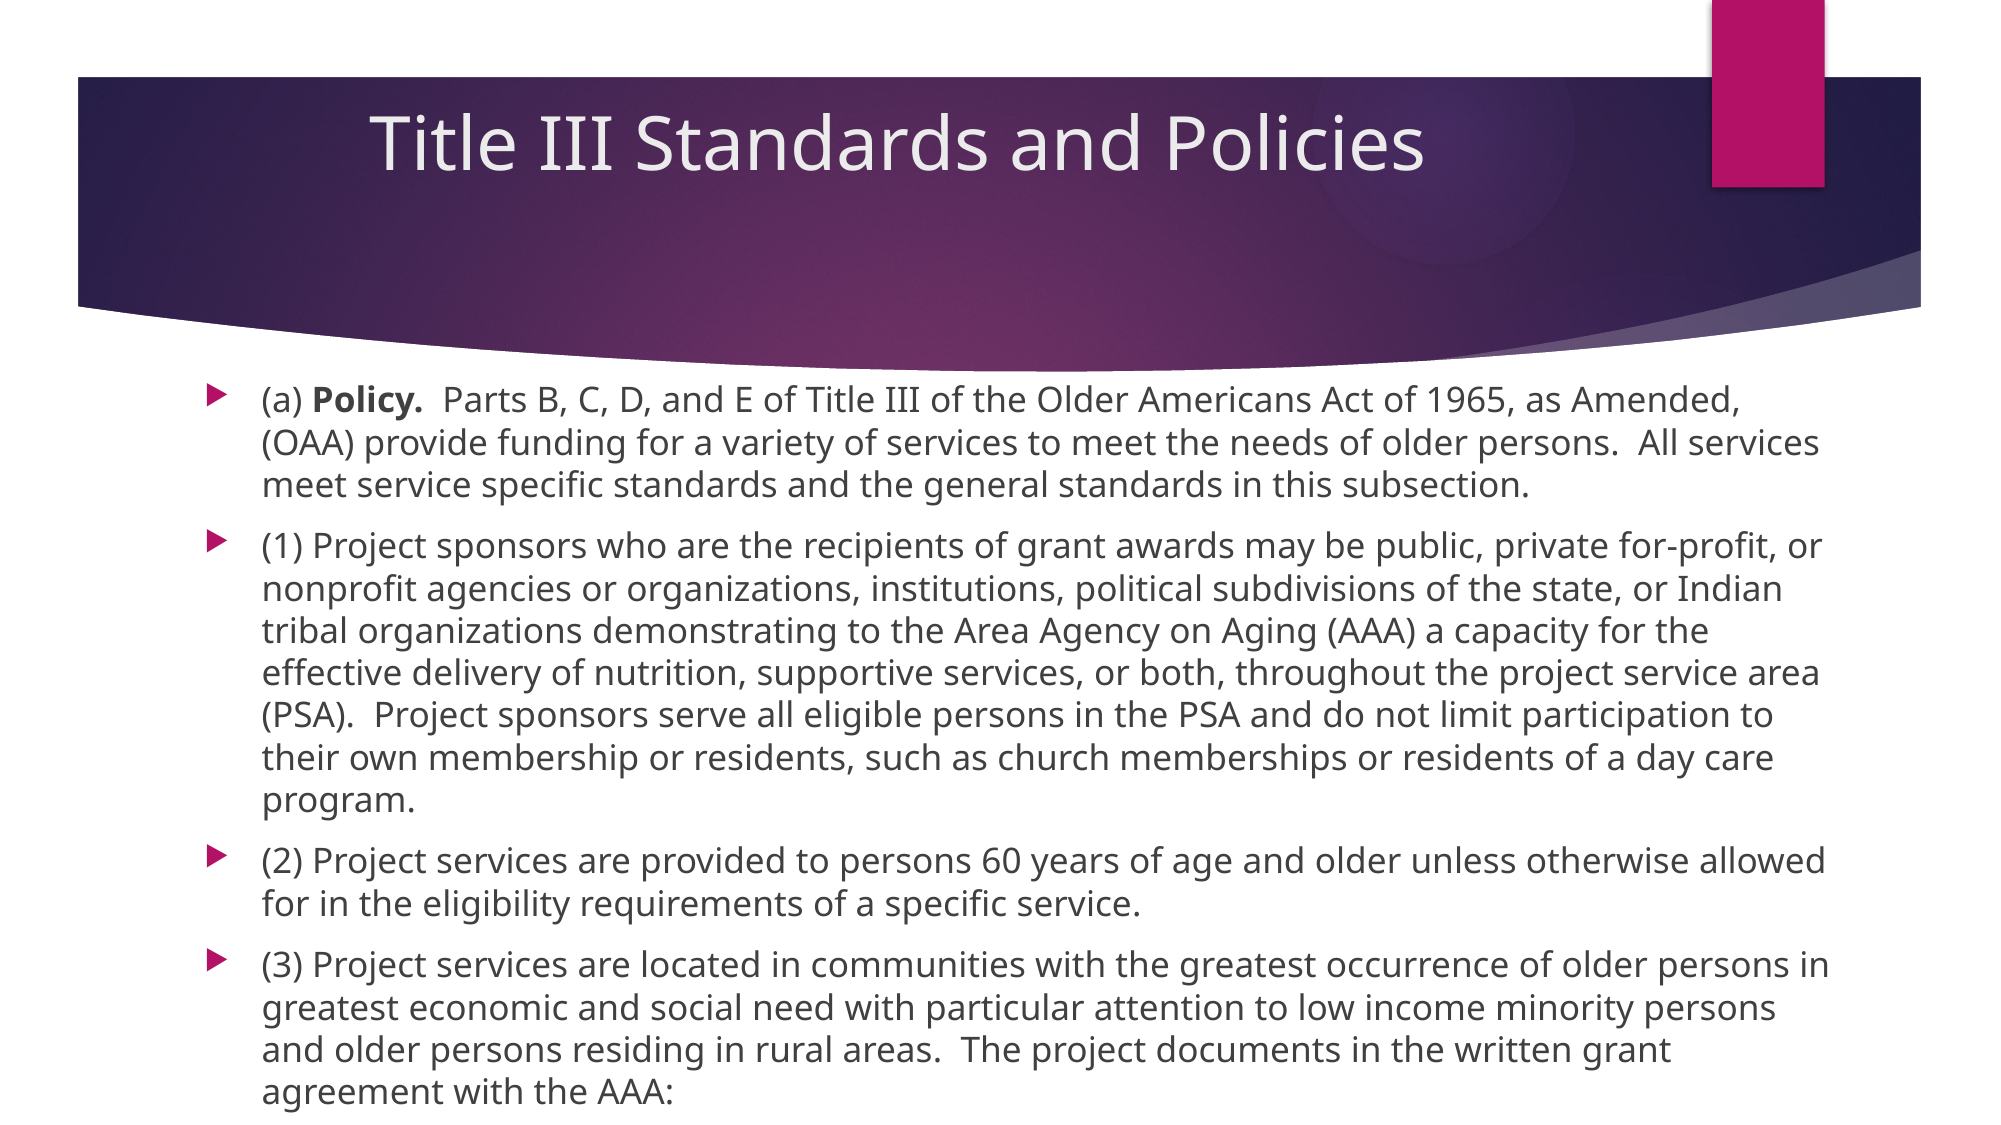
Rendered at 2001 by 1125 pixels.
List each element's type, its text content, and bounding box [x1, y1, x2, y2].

title Title III Standards and Policies [189, 90, 1627, 190]
list (a) Policy. Parts B, C, D, and E of Title III of the Older Americans Act of 1965, as Amended, (OAA) provide funding for a variety of services to meet the needs of older persons. All services meet service specific standards and the general standards in this subsection. (1) Project sponsors who are the recipients of grant awards may be public, private for-profit, or nonprofit agencies or organizations, institutions, political subdivisions of the state, or Indian tribal organizations demonstrating to the Area Agency on Aging (AAA) a capacity for the effective delivery of nutrition, supportive services, or both, throughout the project service area (PSA). Project sponsors serve all eligible persons in the PSA and do not limit participation to their own membership or residents, such as church memberships or residents of a day care program. (2) Project services are provided to persons 60 years of age and older unless otherwise allowed for in the eligibility requirements of a specific service. (3) Project services are located in communities with the greatest occurrence of older persons in greatest economic and social need with particular attention to low income minority persons and older persons residing in rural areas. The project documents in the written grant agreement with the AAA: [189, 369, 1850, 1125]
